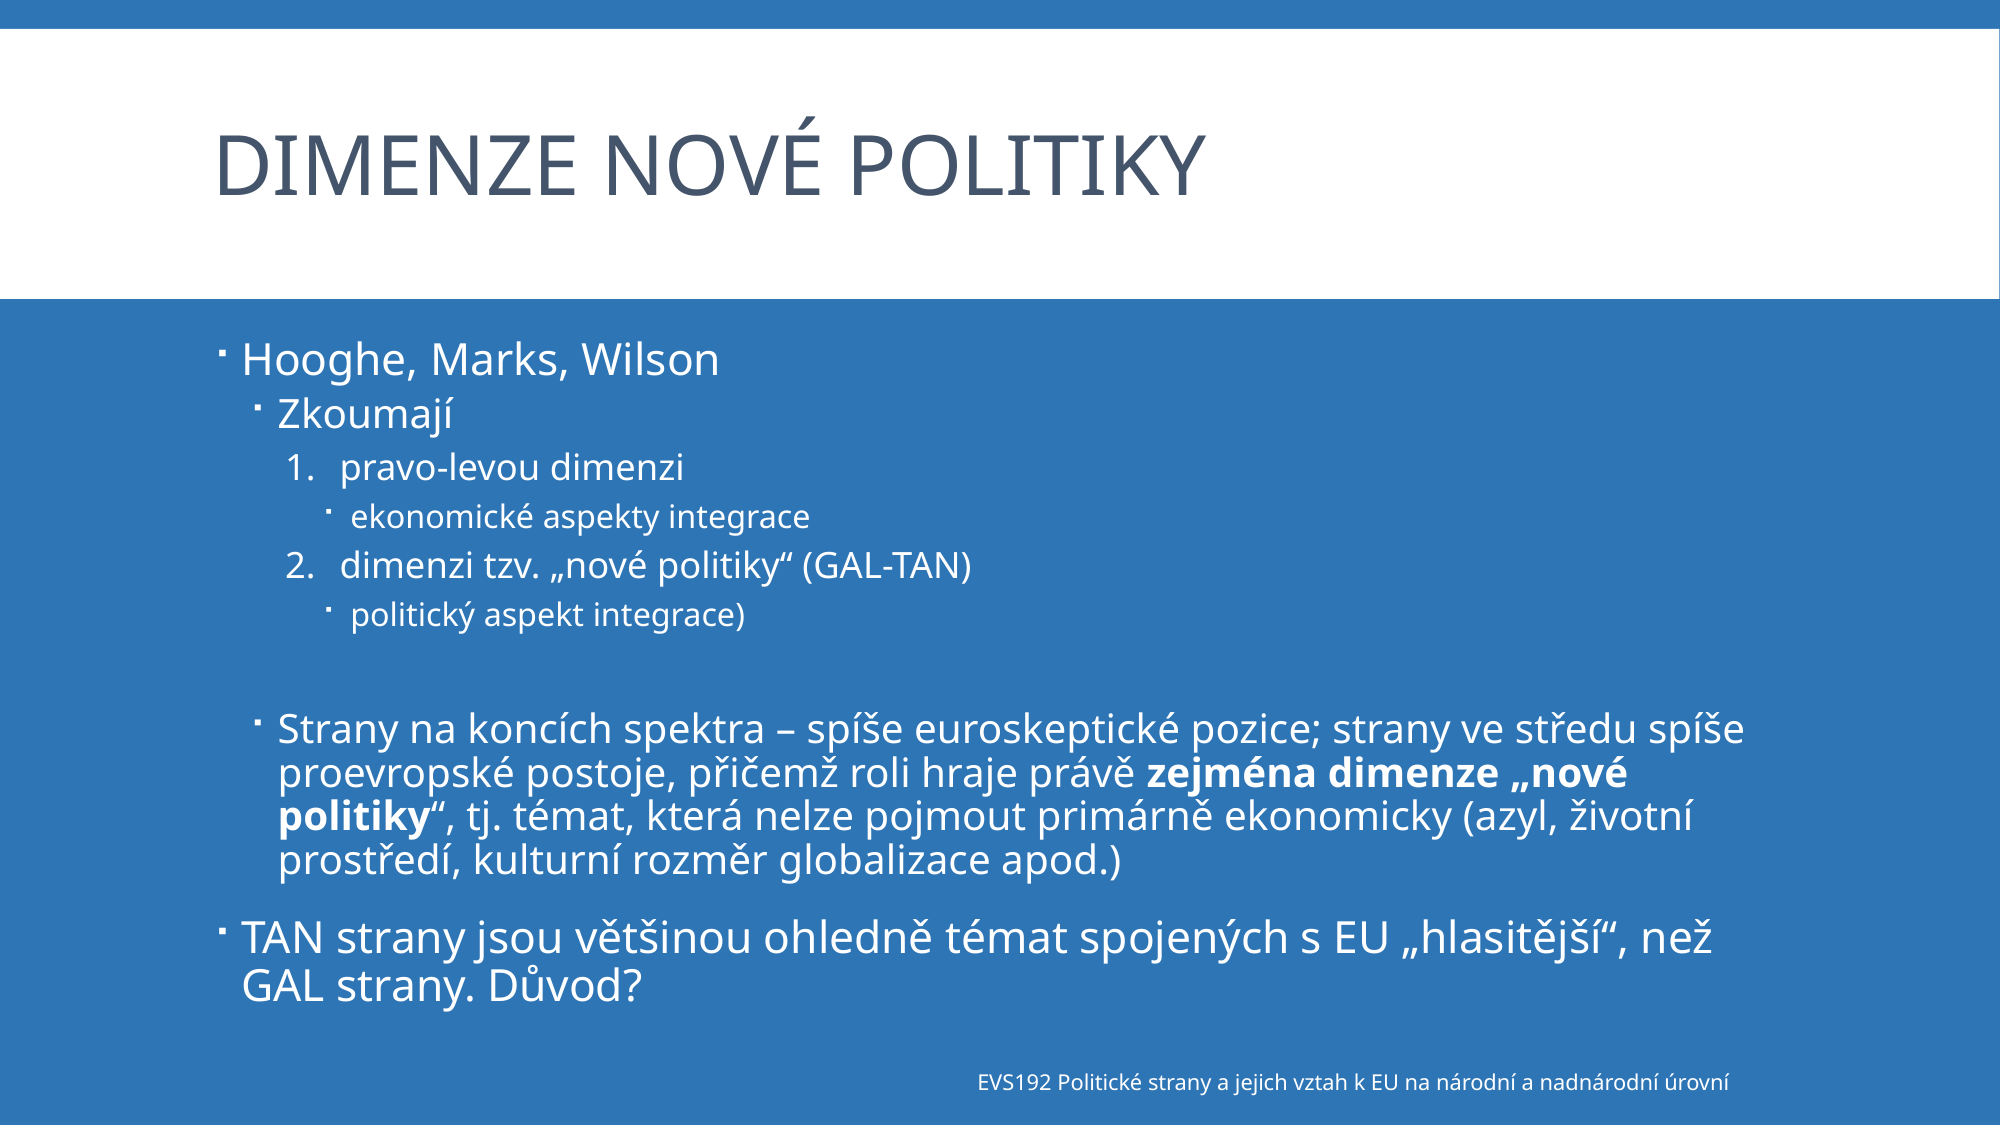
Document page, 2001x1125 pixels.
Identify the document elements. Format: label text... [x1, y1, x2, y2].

list Hooghe, Marks, Wilson Zkoumají pravo-levou dimenzi ekonomické aspekty integrace dimenzi tzv. „nové politiky“ (GAL-TAN) politický aspekt integrace) Strany na koncích spektra – spíše euroskeptické pozice; strany ve středu spíše proevropské postoje, přičemž roli hraje právě zejména dimenze „nové politiky“, tj. témat, která nelze pojmout primárně ekonomicky (azyl, životní prostředí, kulturní rozměr globalizace apod.) TAN strany jsou většinou ohledně témat spojených s EU „hlasitější“, než GAL strany. Důvod? [197, 329, 1803, 1020]
footer EVS192 Politické strany a jejich vztah k EU na národní a nadnárodní úrovní [918, 1053, 1746, 1114]
title Dimenze nové politiky [197, 46, 1803, 295]
